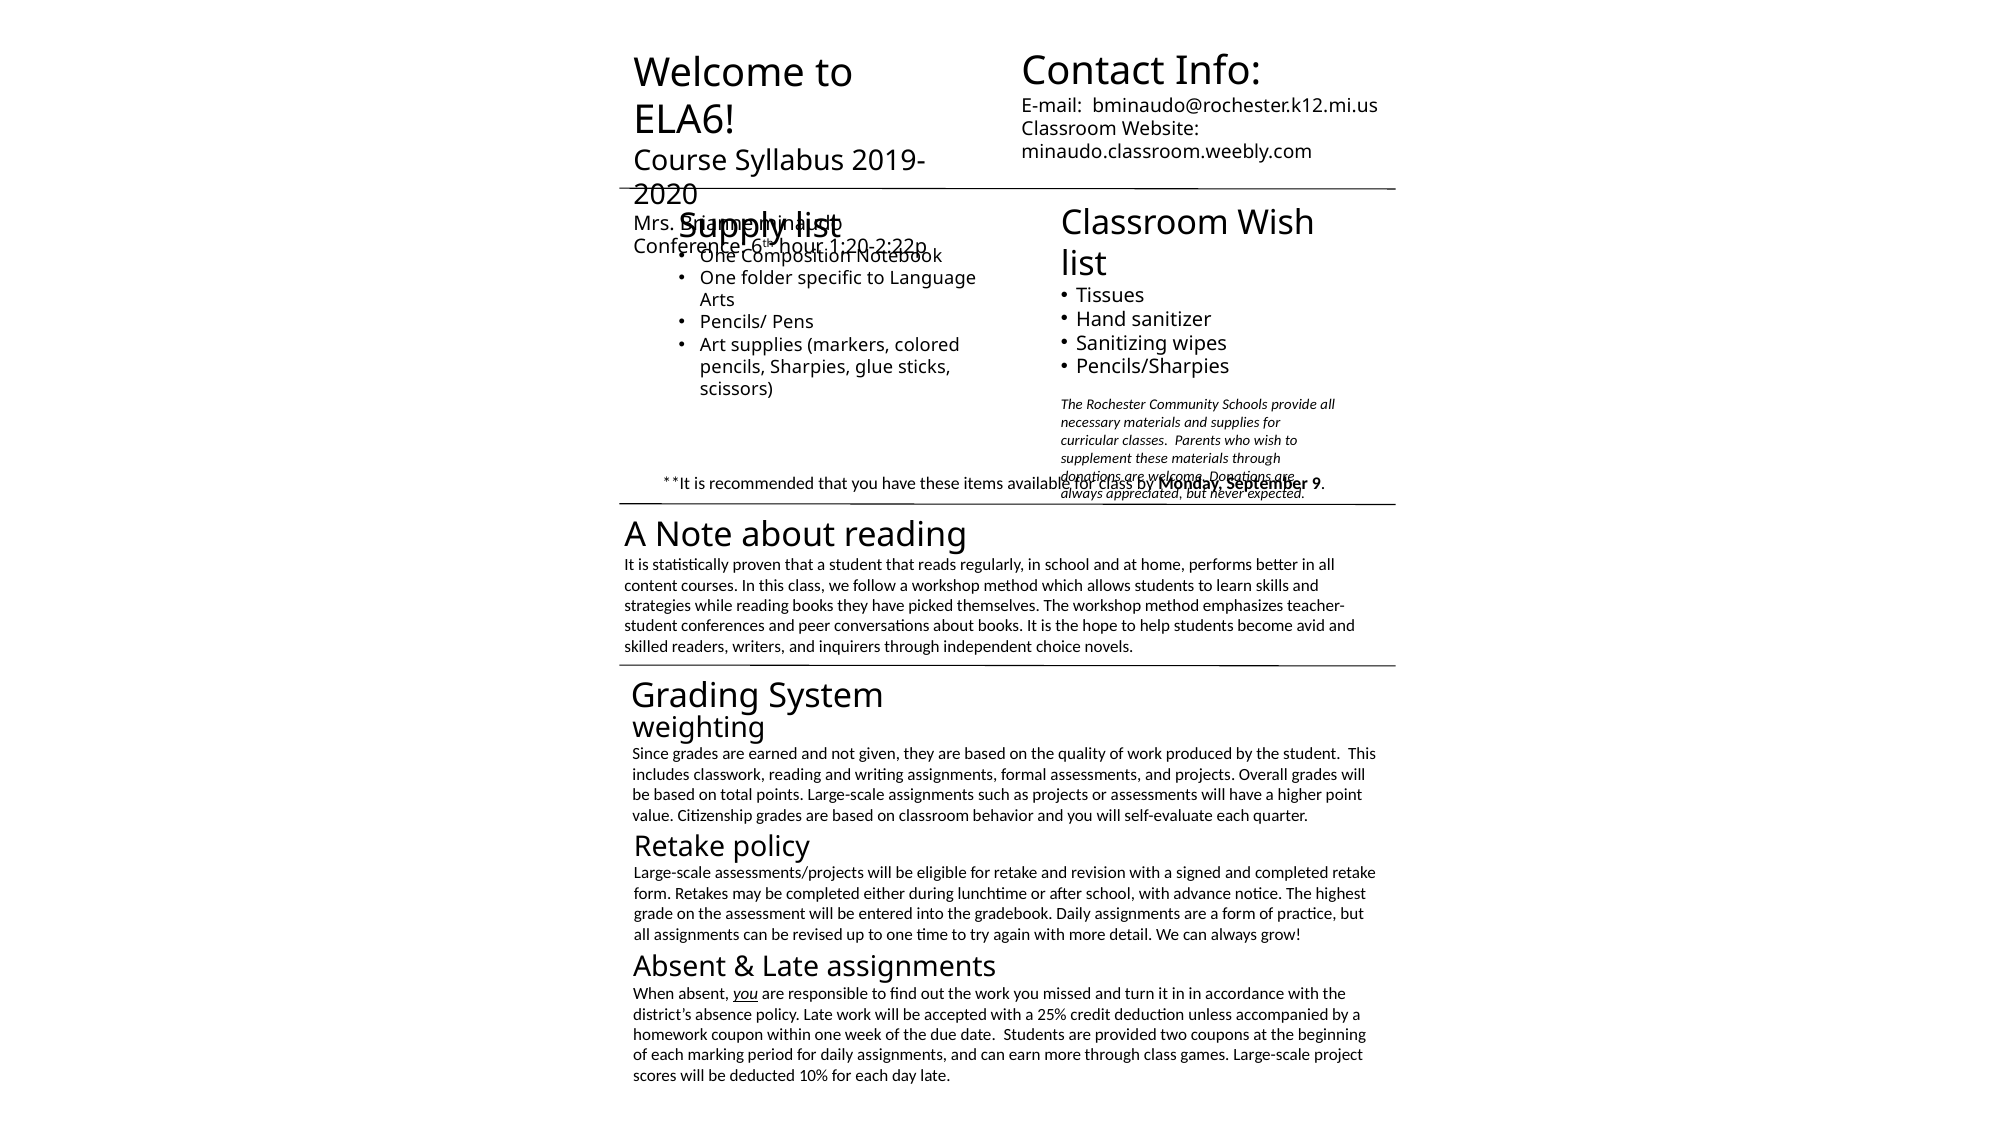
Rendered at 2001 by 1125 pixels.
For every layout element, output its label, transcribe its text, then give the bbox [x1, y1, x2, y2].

text_box Welcome to ELA6! Course Syllabus 2019-2020 Mrs. Brianne minaudo Conference: 6th hour 1:20-2:22p [618, 39, 969, 266]
text_box Classroom Wish list Tissues Hand sanitizer Sanitizing wipes Pencils/Sharpies The Rochester Community Schools provide all necessary materials and supplies for curricular classes. Parents who wish to supplement these materials through donations are welcome. Donations are always appreciated, but never expected. [1046, 193, 1352, 464]
text_box Retake policy Large-scale assessments/projects will be eligible for retake and revision with a signed and completed retake form. Retakes may be completed either during lunchtime or after school, with advance notice. The highest grade on the assessment will be entered into the gradebook. Daily assignments are a form of practice, but all assignments can be revised up to one time to try again with more detail. We can always grow! [619, 820, 1396, 951]
text_box **It is recommended that you have these items available for class by Monday, September 9. [647, 464, 1368, 501]
text_box Grading System [616, 665, 1032, 722]
text_box Contact Info: E-mail: bminaudo@rochester.k12.mi.us Classroom Website: minaudo.classroom.weebly.com [1006, 37, 1422, 170]
text_box A Note about reading It is statistically proven that a student that reads regularly, in school and at home, performs better in all content courses. In this class, we follow a workshop method which allows students to learn skills and strategies while reading books they have picked themselves. The workshop method emphasizes teacher-student conferences and peer conversations about books. It is the hope to help students become avid and skilled readers, writers, and inquirers through independent choice novels. [609, 505, 1376, 664]
text_box Absent & Late assignments When absent, you are responsible to find out the work you missed and turn it in in accordance with the district’s absence policy. Late work will be accepted with a 25% credit deduction unless accompanied by a homework coupon within one week of the due date. Students are provided two coupons at the beginning of each marking period for daily assignments, and can earn more through class games. Large-scale project scores will be deducted 10% for each day late. [618, 940, 1395, 1092]
text_box Supply list One Composition Notebook One folder specific to Language Arts Pencils/ Pens Art supplies (markers, colored pencils, Sharpies, glue sticks, scissors) [663, 196, 993, 429]
text_box weighting Since grades are earned and not given, they are based on the quality of work produced by the student. This includes classwork, reading and writing assignments, formal assessments, and projects. Overall grades will be based on total points. Large-scale assignments such as projects or assessments will have a higher point value. Citizenship grades are based on classroom behavior and you will self-evaluate each quarter. [617, 701, 1394, 832]
